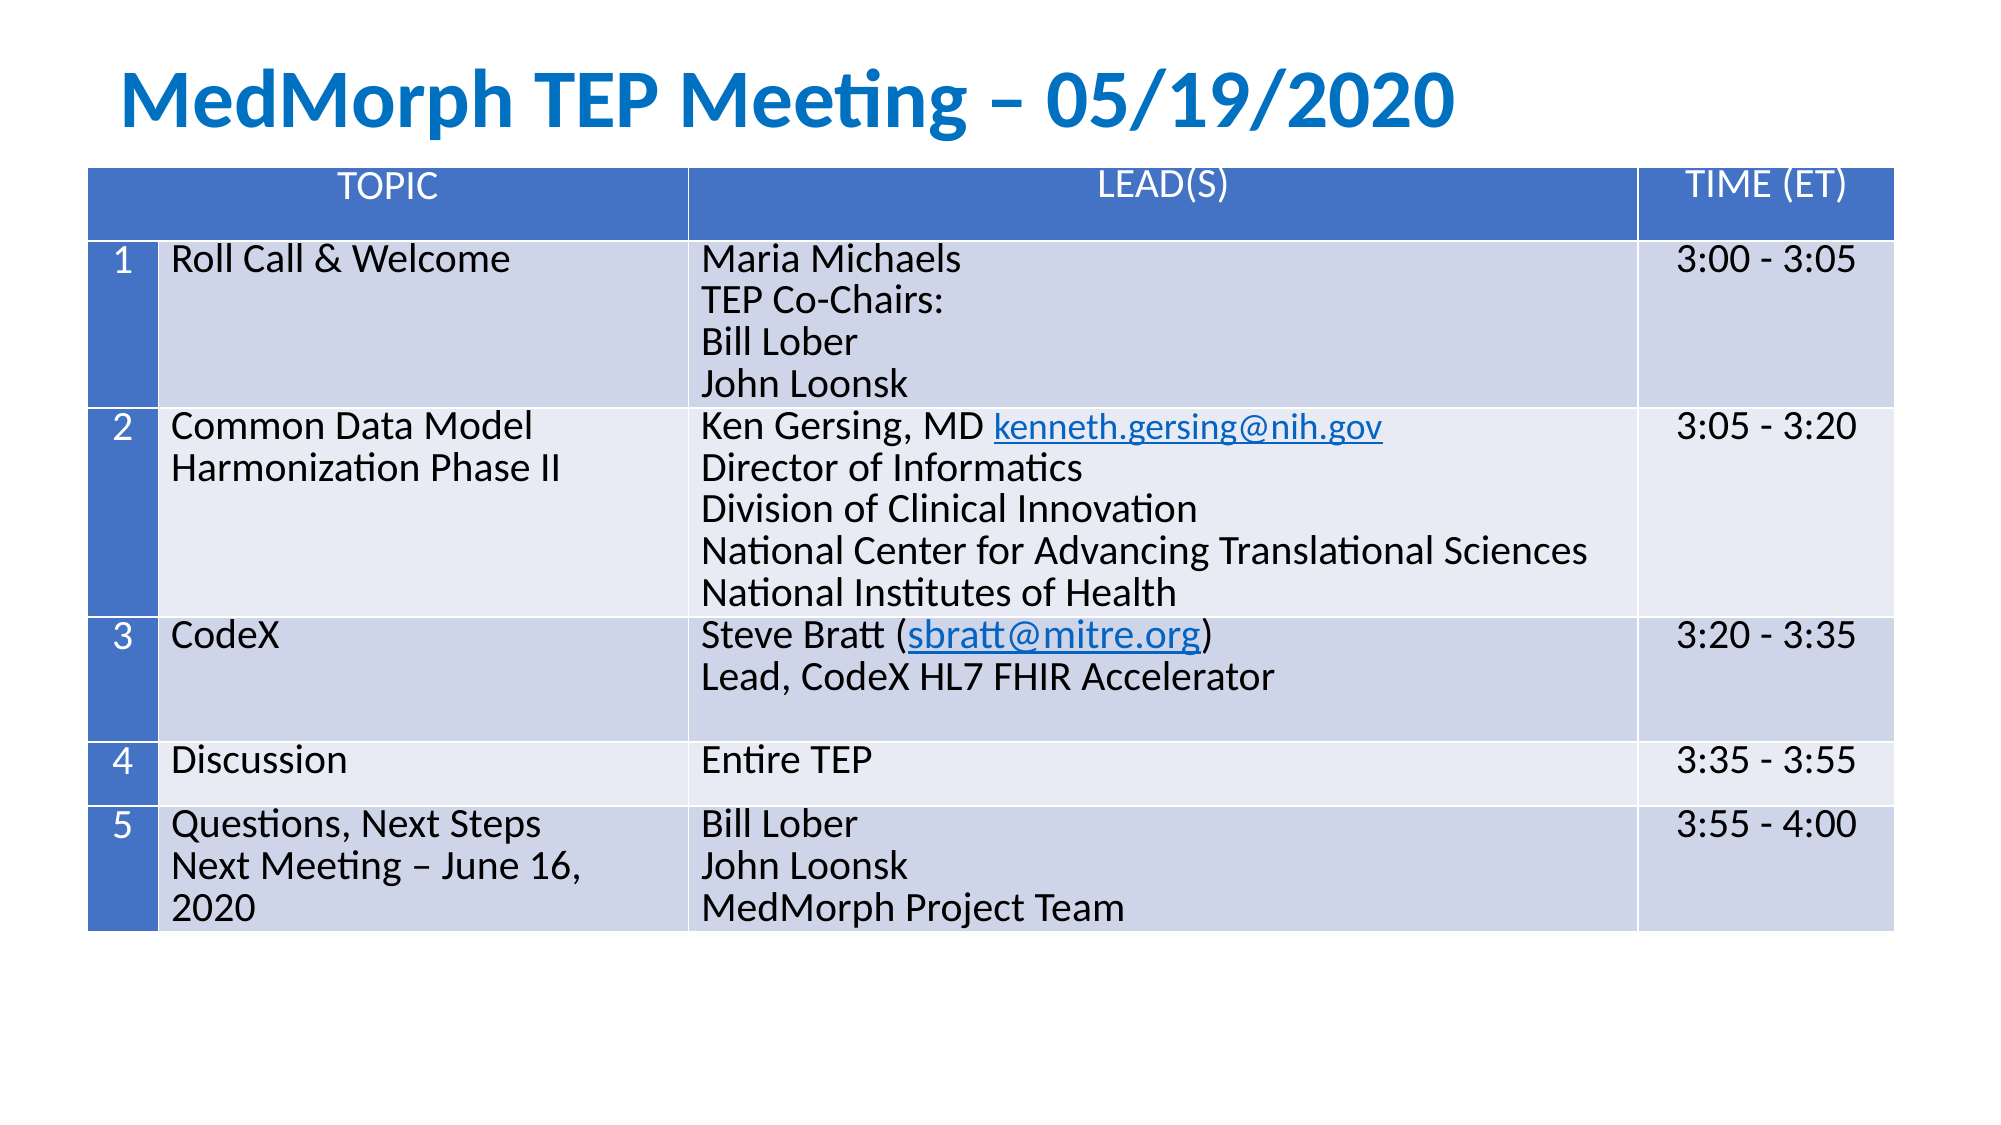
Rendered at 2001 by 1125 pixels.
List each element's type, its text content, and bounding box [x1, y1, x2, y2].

table_cell Discussion [159, 743, 688, 805]
table_cell 3:35 - 3:55 [1639, 743, 1894, 805]
table_cell CodeX [159, 618, 688, 741]
table_cell Bill Lober John Loonsk MedMorph Project Team [689, 807, 1637, 931]
table_cell 5 [88, 807, 158, 931]
table_cell 2 [88, 409, 158, 616]
table_cell 3:20 - 3:35 [1639, 618, 1894, 741]
table_cell 1 [88, 242, 158, 407]
table_header TOPIC [88, 168, 688, 240]
text_box MedMorph TEP Meeting – 05/19/2020 [104, 47, 1895, 167]
table_cell 3 [88, 618, 158, 741]
table_cell Questions, Next Steps Next Meeting – June 16, 2020 [159, 807, 688, 931]
table_cell Steve Bratt (sbratt@mitre.org) Lead, CodeX HL7 FHIR Accelerator [689, 618, 1637, 741]
table_cell Entire TEP [689, 743, 1637, 805]
table_cell Roll Call & Welcome [159, 242, 688, 407]
table_cell 3:55 - 4:00 [1639, 807, 1894, 931]
table_cell 4 [88, 743, 158, 805]
table_header TIME (ET) [1639, 168, 1894, 240]
table_cell Ken Gersing, MD kenneth.gersing@nih.gov Director of Informatics Division of Clinical Innovation National Center for Advancing Translational Sciences National Institutes of Health [689, 409, 1637, 616]
table_cell Common Data Model Harmonization Phase II [159, 409, 688, 616]
table_cell Maria Michaels TEP Co-Chairs: Bill Lober John Loonsk [689, 242, 1637, 407]
table_header LEAD(S) [689, 168, 1637, 240]
table_cell 3:00 - 3:05 [1639, 242, 1894, 407]
table_cell 3:05 - 3:20 [1639, 409, 1894, 616]
